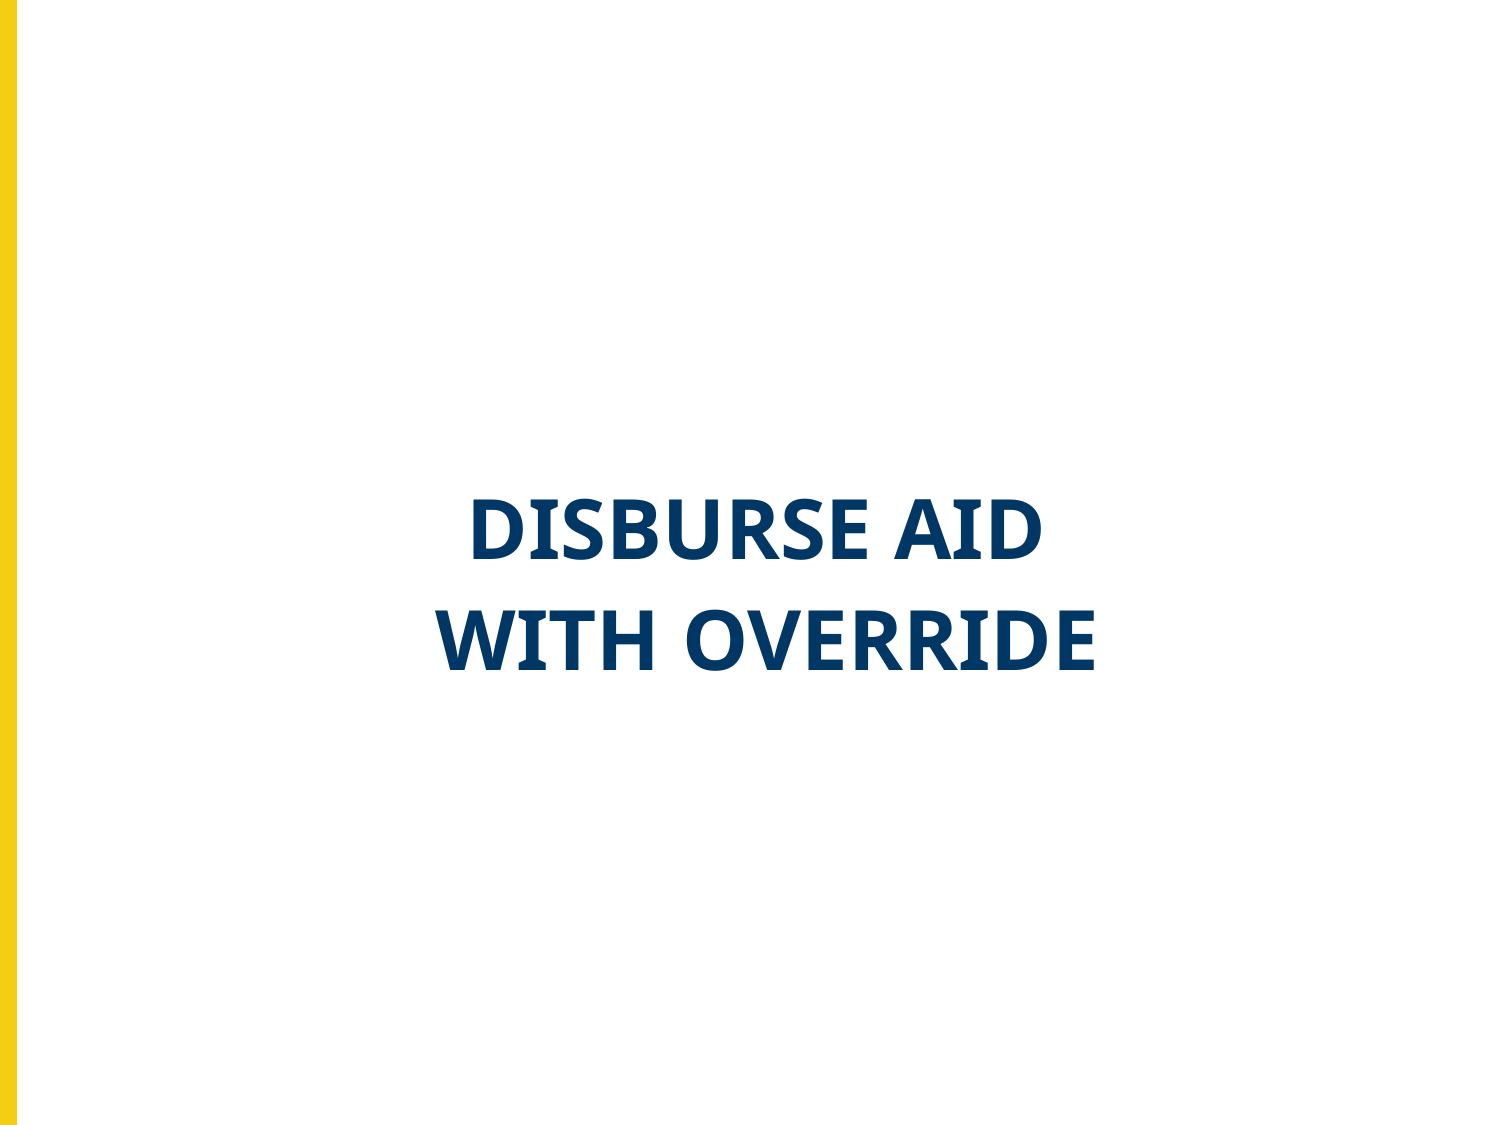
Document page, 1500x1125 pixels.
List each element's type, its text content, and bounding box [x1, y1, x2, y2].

list DISBURSE AID WITH OVERRIDE [83, 138, 1452, 987]
